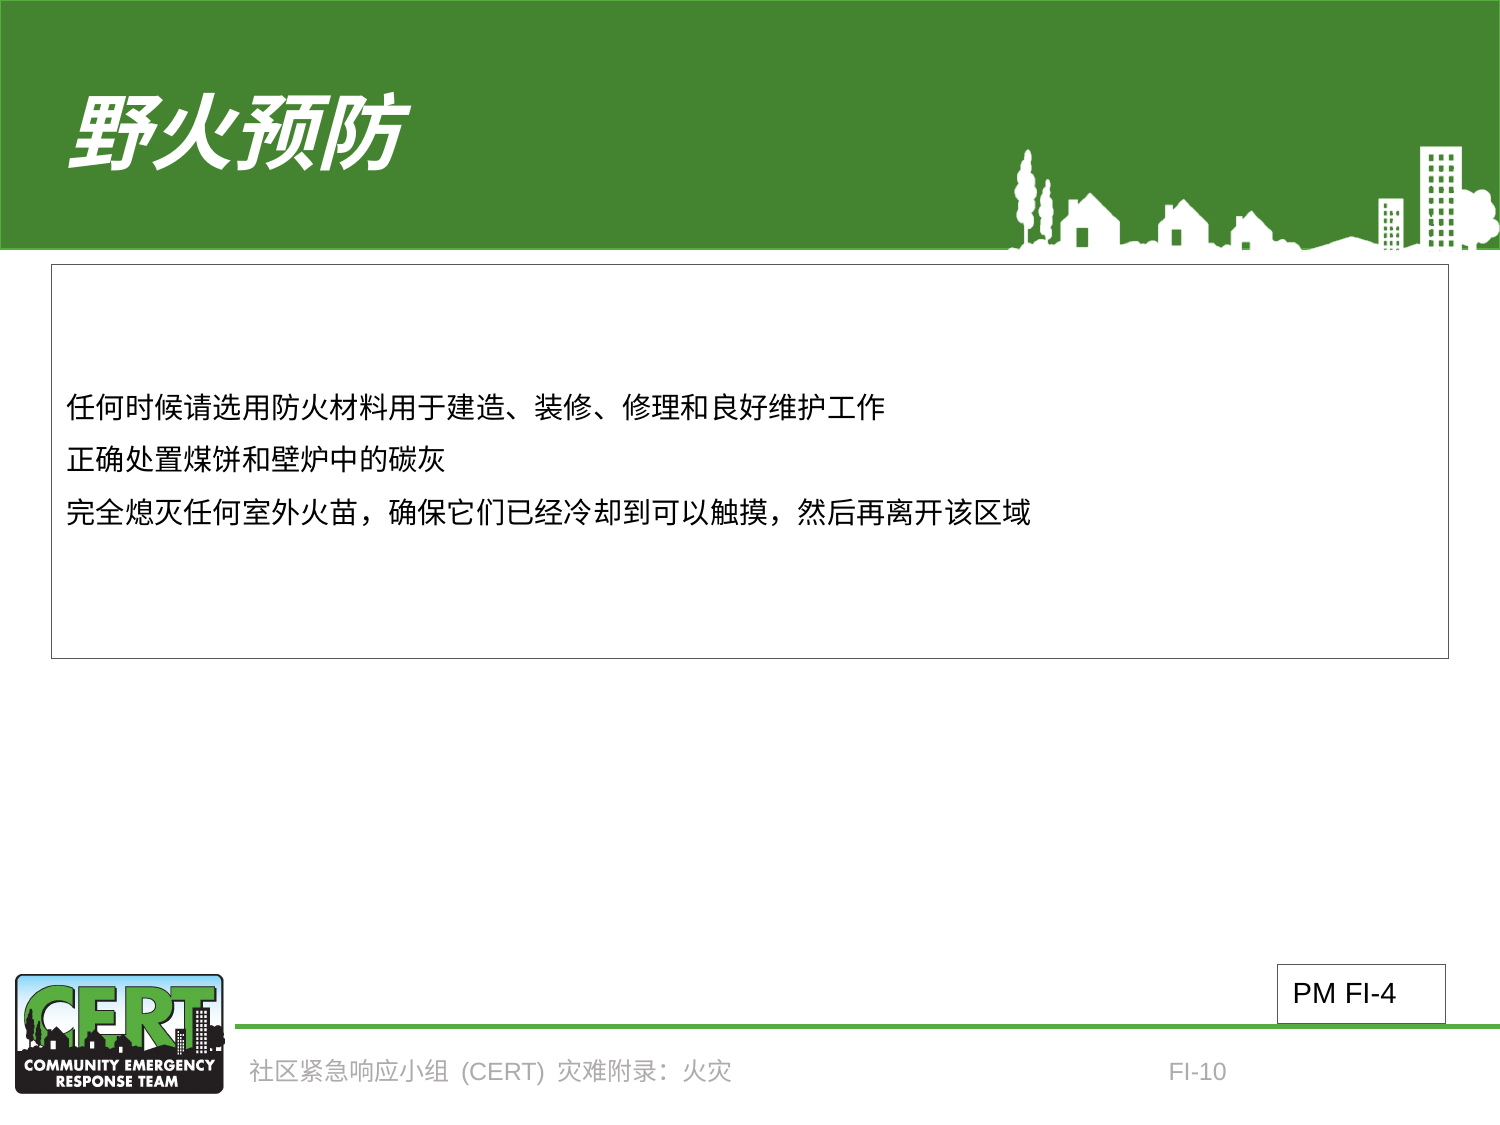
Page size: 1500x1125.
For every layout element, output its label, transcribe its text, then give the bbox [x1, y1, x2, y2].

list PM FI-4 [1277, 964, 1446, 1024]
list 任何时候请选用防火材料用于建造、装修、修理和良好维护工作 正确处置煤饼和壁炉中的碳灰 完全熄灭任何室外火苗，确保它们已经冷却到可以触摸，然后再离开该区域 [51, 264, 1449, 659]
list FI-10 [1153, 1047, 1450, 1098]
title 野火预防 [51, 52, 1005, 220]
picture [1006, 139, 1500, 252]
picture [14, 973, 225, 1094]
list 社区紧急响应小组 (CERT) 灾难附录：火灾 [234, 1047, 1153, 1098]
